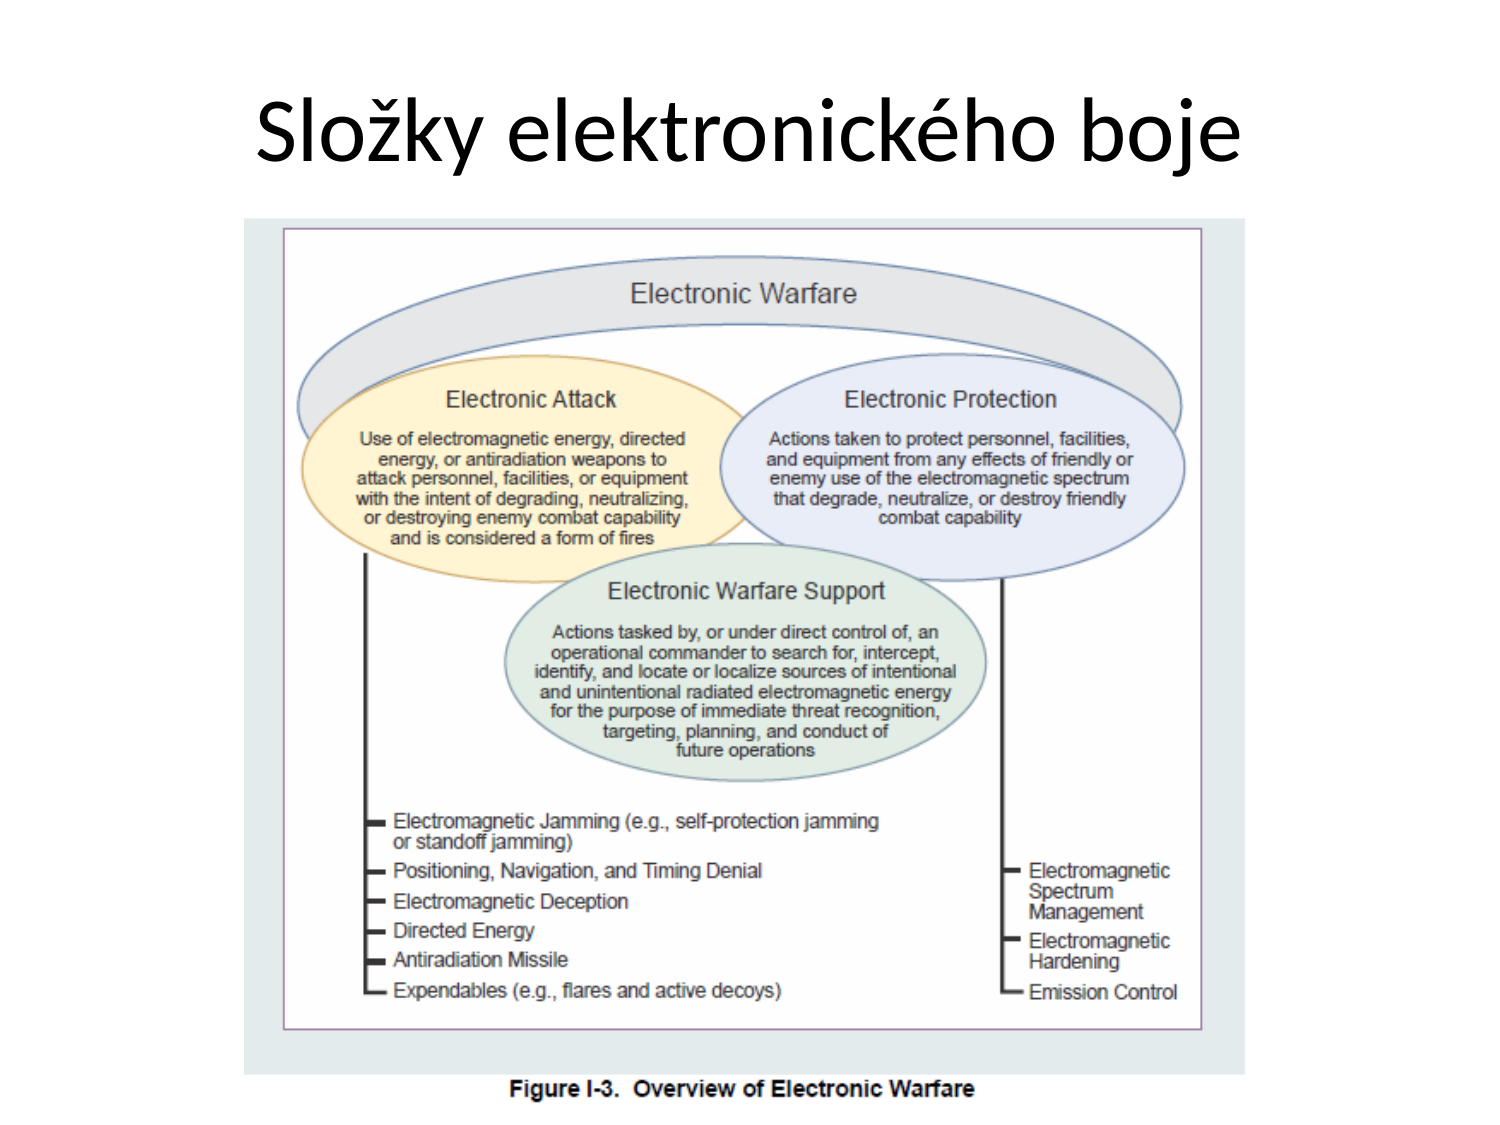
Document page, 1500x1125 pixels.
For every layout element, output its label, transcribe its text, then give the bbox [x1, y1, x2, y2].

title Složky elektronického boje [75, 30, 1425, 219]
picture [244, 100, 1247, 1111]
